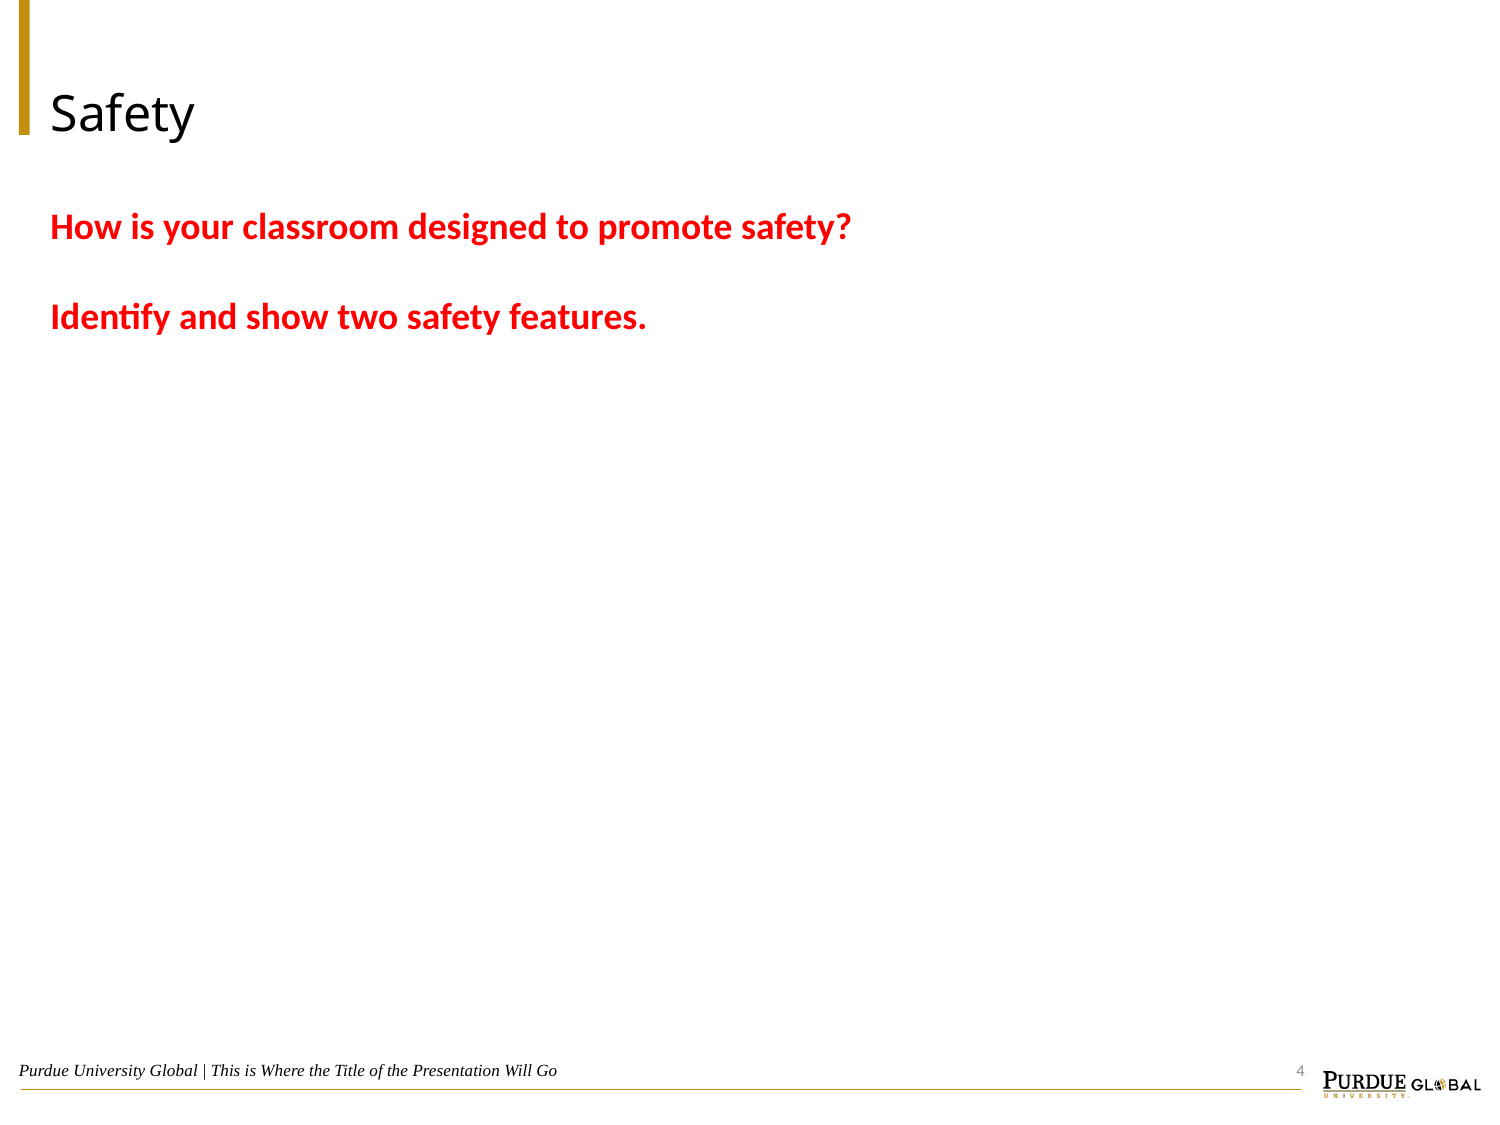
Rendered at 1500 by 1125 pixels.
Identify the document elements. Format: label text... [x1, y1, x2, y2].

footer Purdue University Global | This is Where the Title of the Presentation Will Go [18, 1057, 1004, 1103]
title Safety [35, 12, 1330, 150]
slide_number 4 [1145, 1052, 1305, 1088]
text_box How is your classroom designed to promote safety? Identify and show two safety features. [35, 195, 1442, 345]
